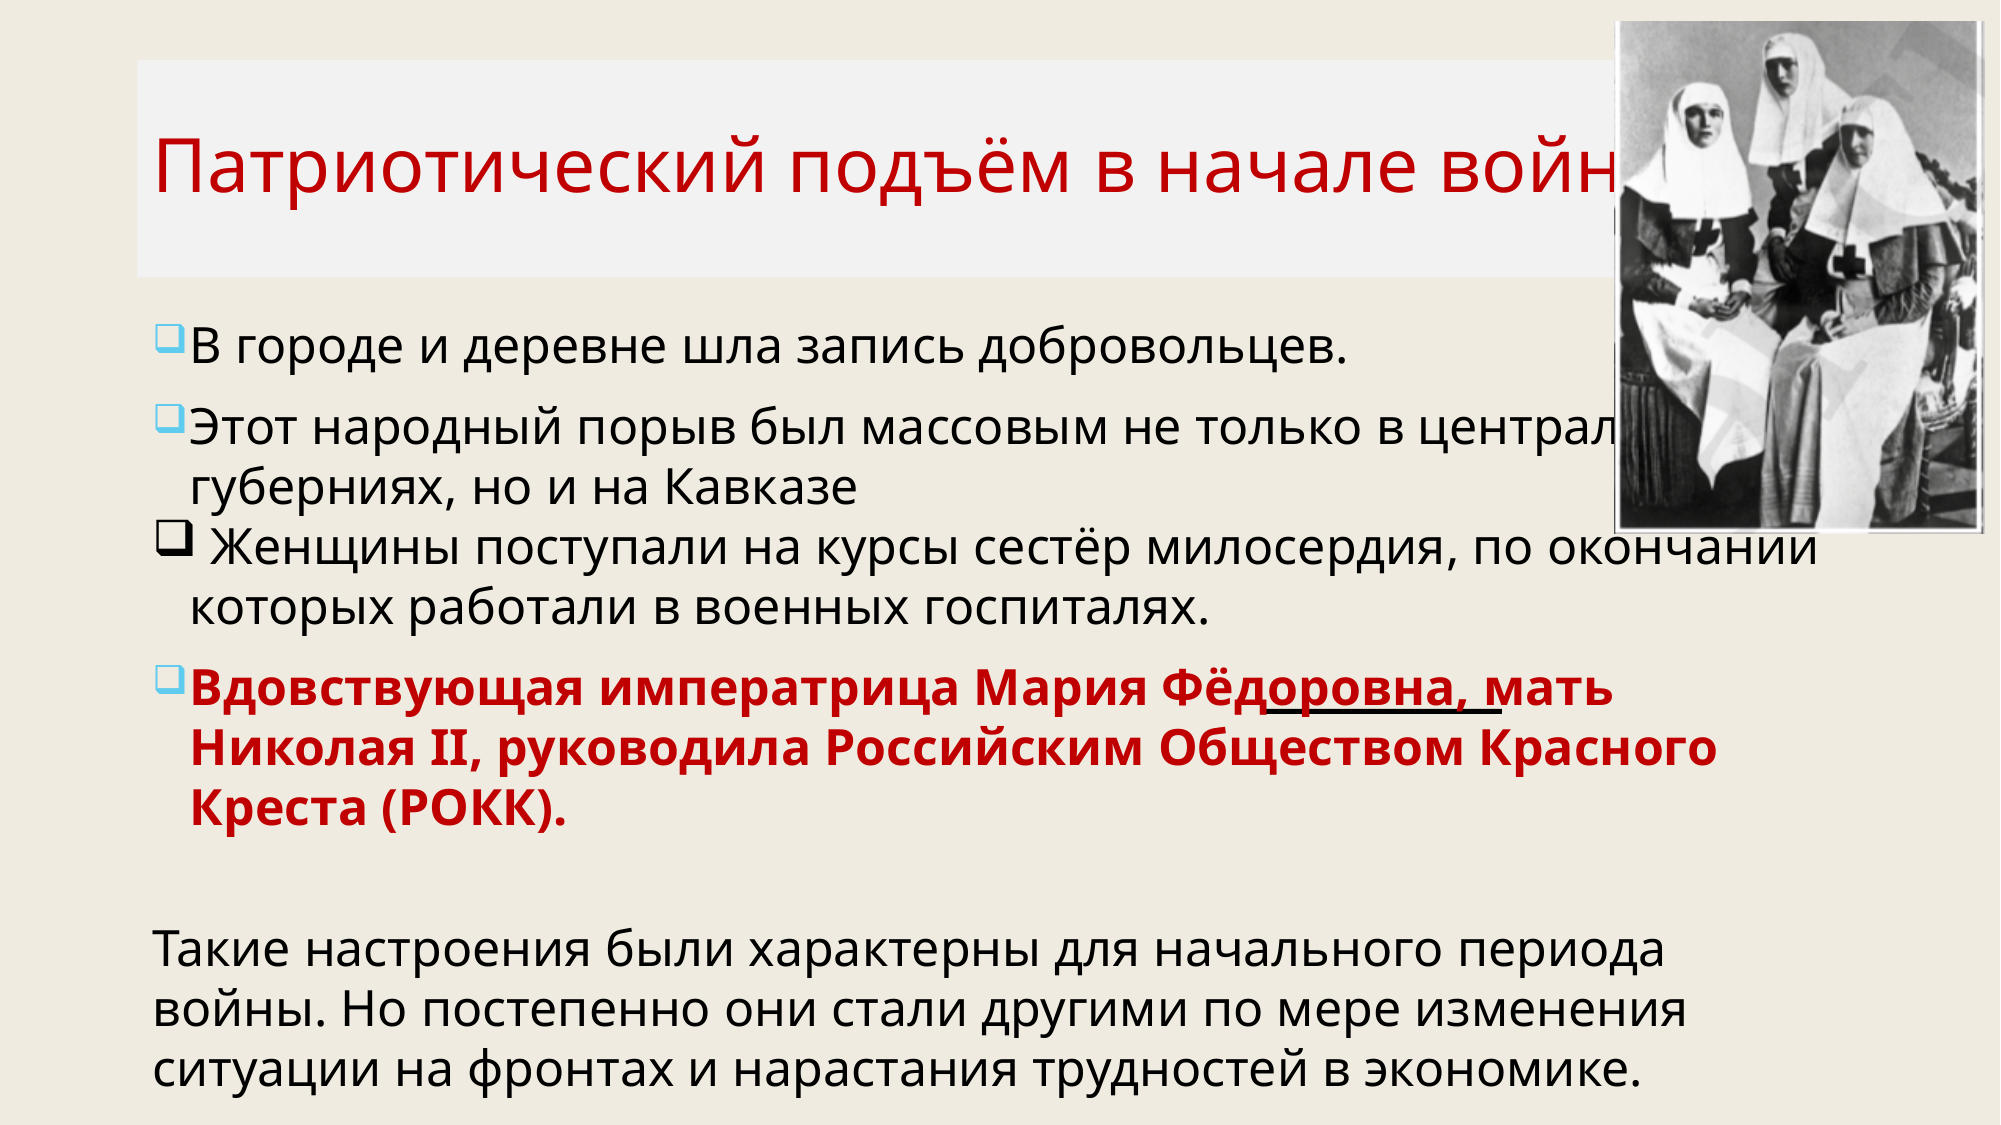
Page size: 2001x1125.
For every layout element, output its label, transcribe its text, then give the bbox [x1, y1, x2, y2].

list В городе и деревне шла запись добровольцев. Этот народный порыв был массовым не только в центральных губерниях, но и на Кавказе Женщины поступали на курсы сестёр милосердия, по окончании которых работали в военных госпиталях. Вдовствующая императрица Мария Фёдоровна, мать Николая II, руководила Российским Обществом Красного Креста (РОКК). Такие настроения были характерны для начального периода войны. Но постепенно они стали другими по мере изменения ситуации на фронтах и нарастания трудностей в экономике. [137, 306, 1863, 1104]
picture [1614, 20, 1985, 534]
title Патриотический подъём в начале войны [137, 59, 1614, 278]
